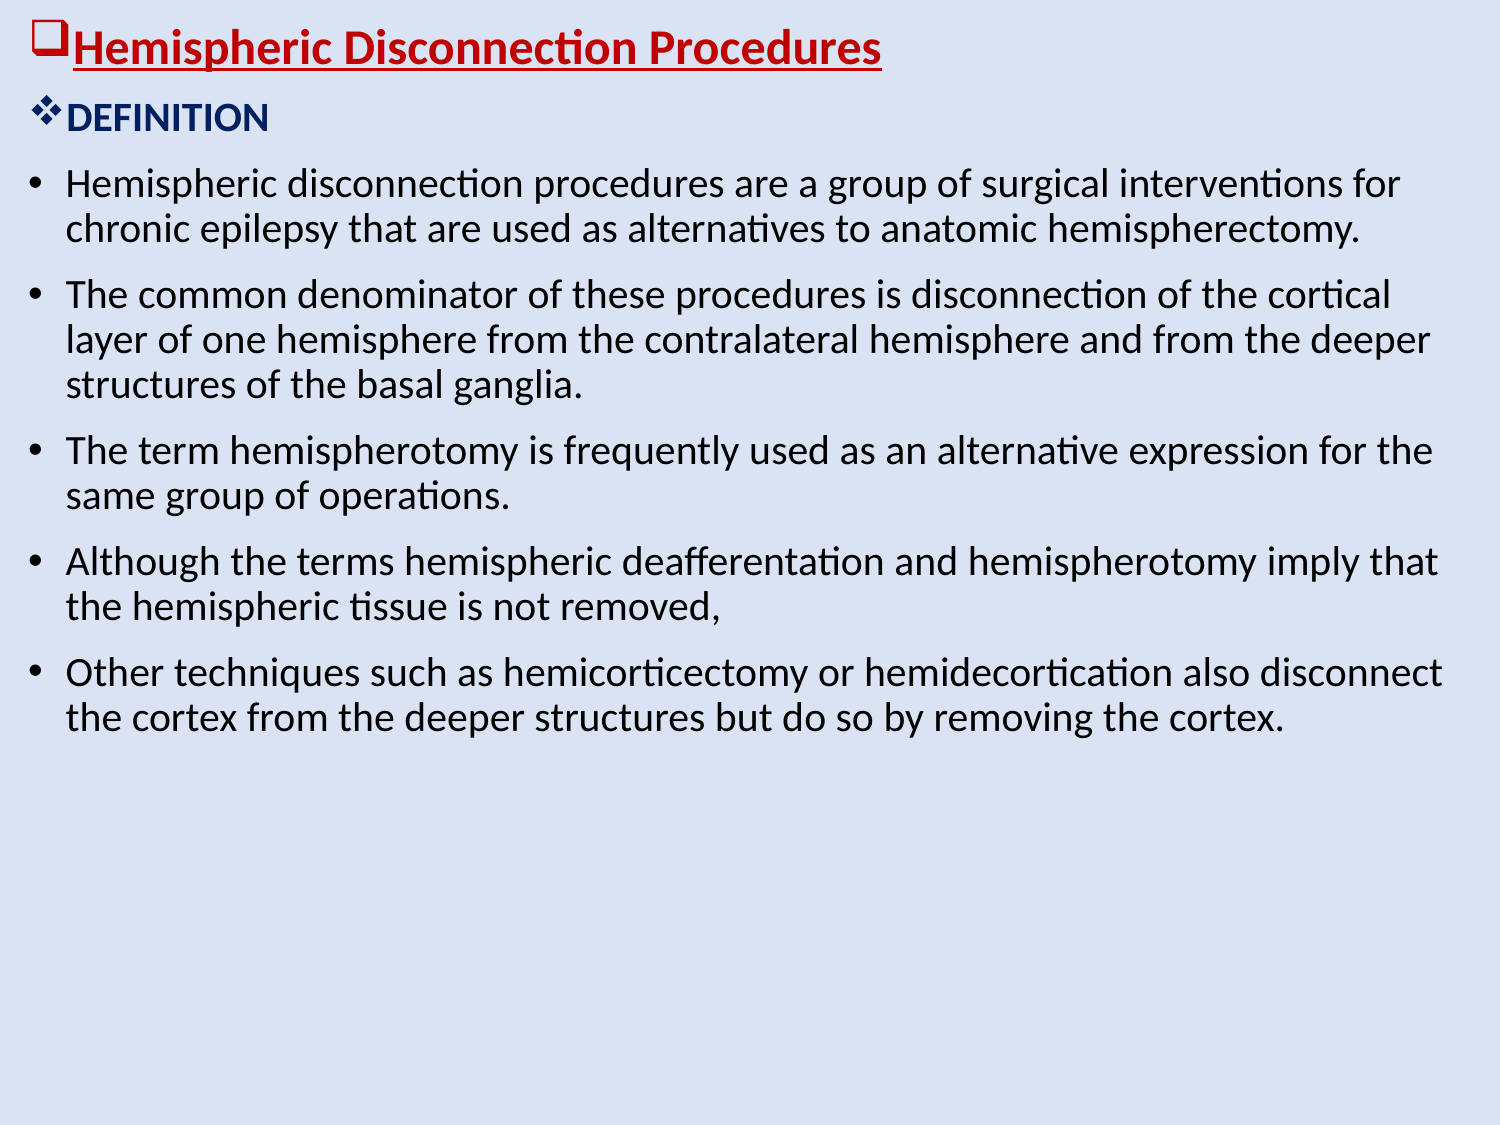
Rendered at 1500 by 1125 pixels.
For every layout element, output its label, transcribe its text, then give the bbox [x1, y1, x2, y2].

list Hemispheric Disconnection Procedures DEFINITION Hemispheric disconnection procedures are a group of surgical interventions for chronic epilepsy that are used as alternatives to anatomic hemispherectomy. The common denominator of these procedures is disconnection of the cortical layer of one hemisphere from the contralateral hemisphere and from the deeper structures of the basal ganglia. The term hemispherotomy is frequently used as an alternative expression for the same group of operations. Although the terms hemispheric deafferentation and hemispherotomy imply that the hemispheric tissue is not removed, Other techniques such as hemicorticectomy or hemidecortication also disconnect the cortex from the deeper structures but do so by removing the cortex. [13, 13, 1485, 1110]
